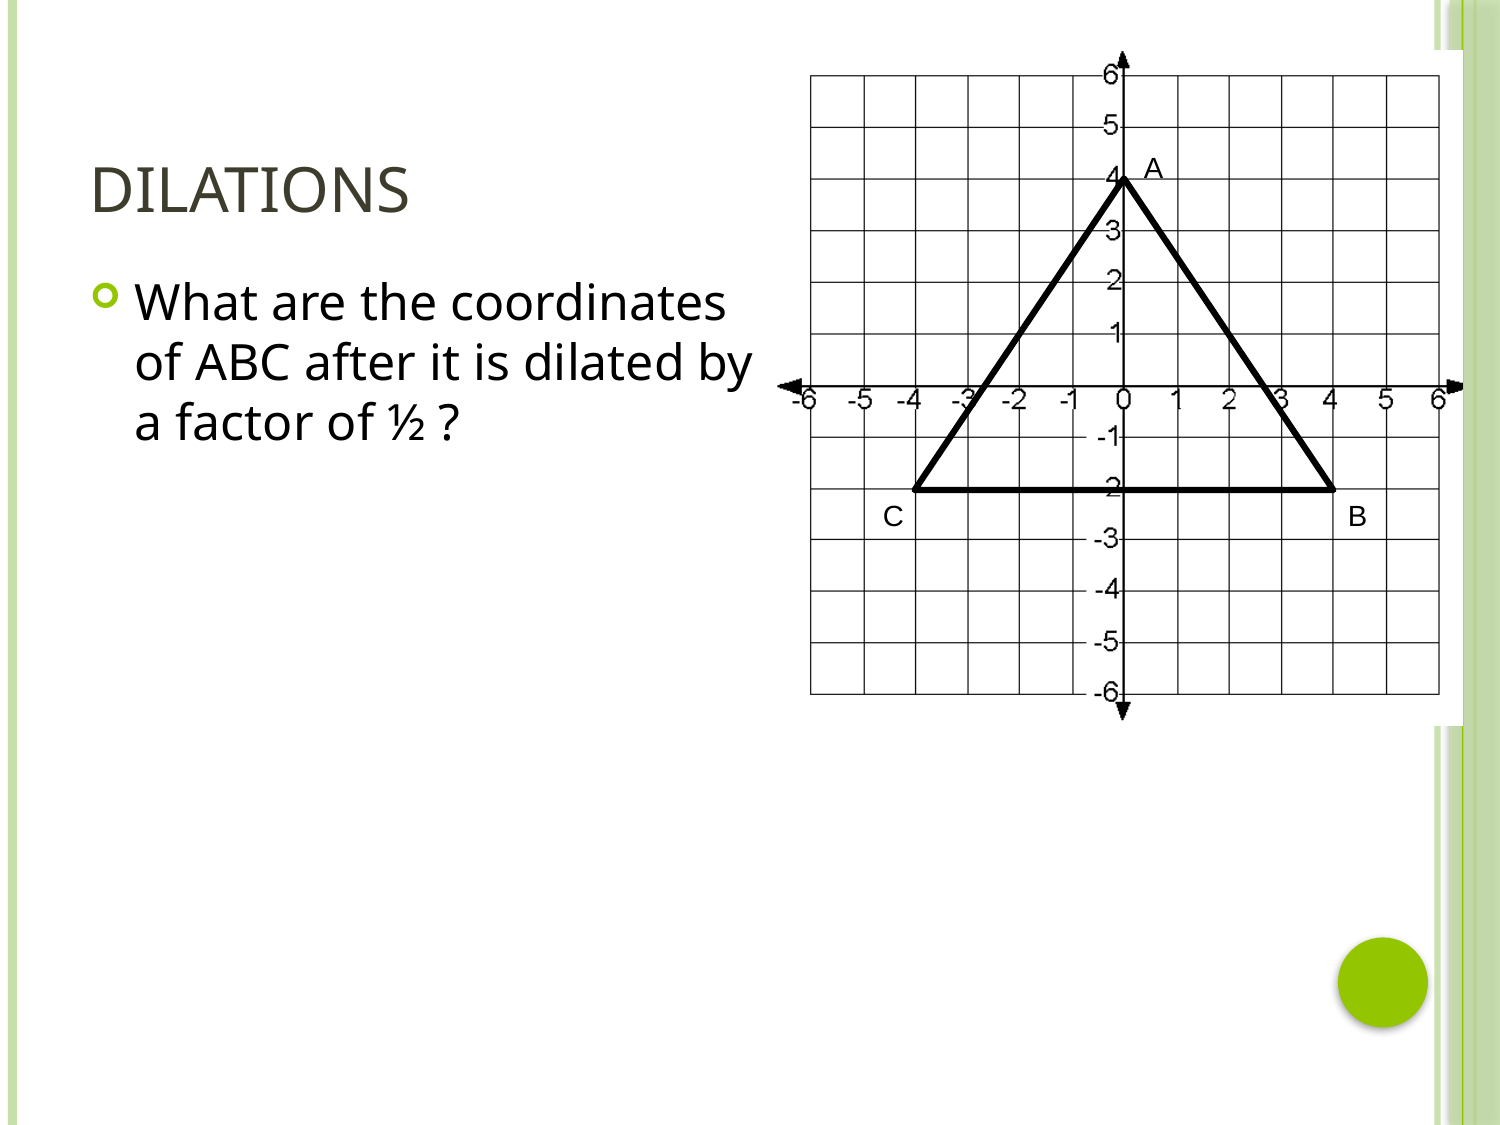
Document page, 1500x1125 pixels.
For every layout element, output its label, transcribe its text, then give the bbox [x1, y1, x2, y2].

title Dilations [75, 45, 1300, 233]
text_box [774, 49, 1463, 726]
list What are the coordinates of ABC after it is dilated by a factor of ½ ? [75, 262, 788, 1062]
